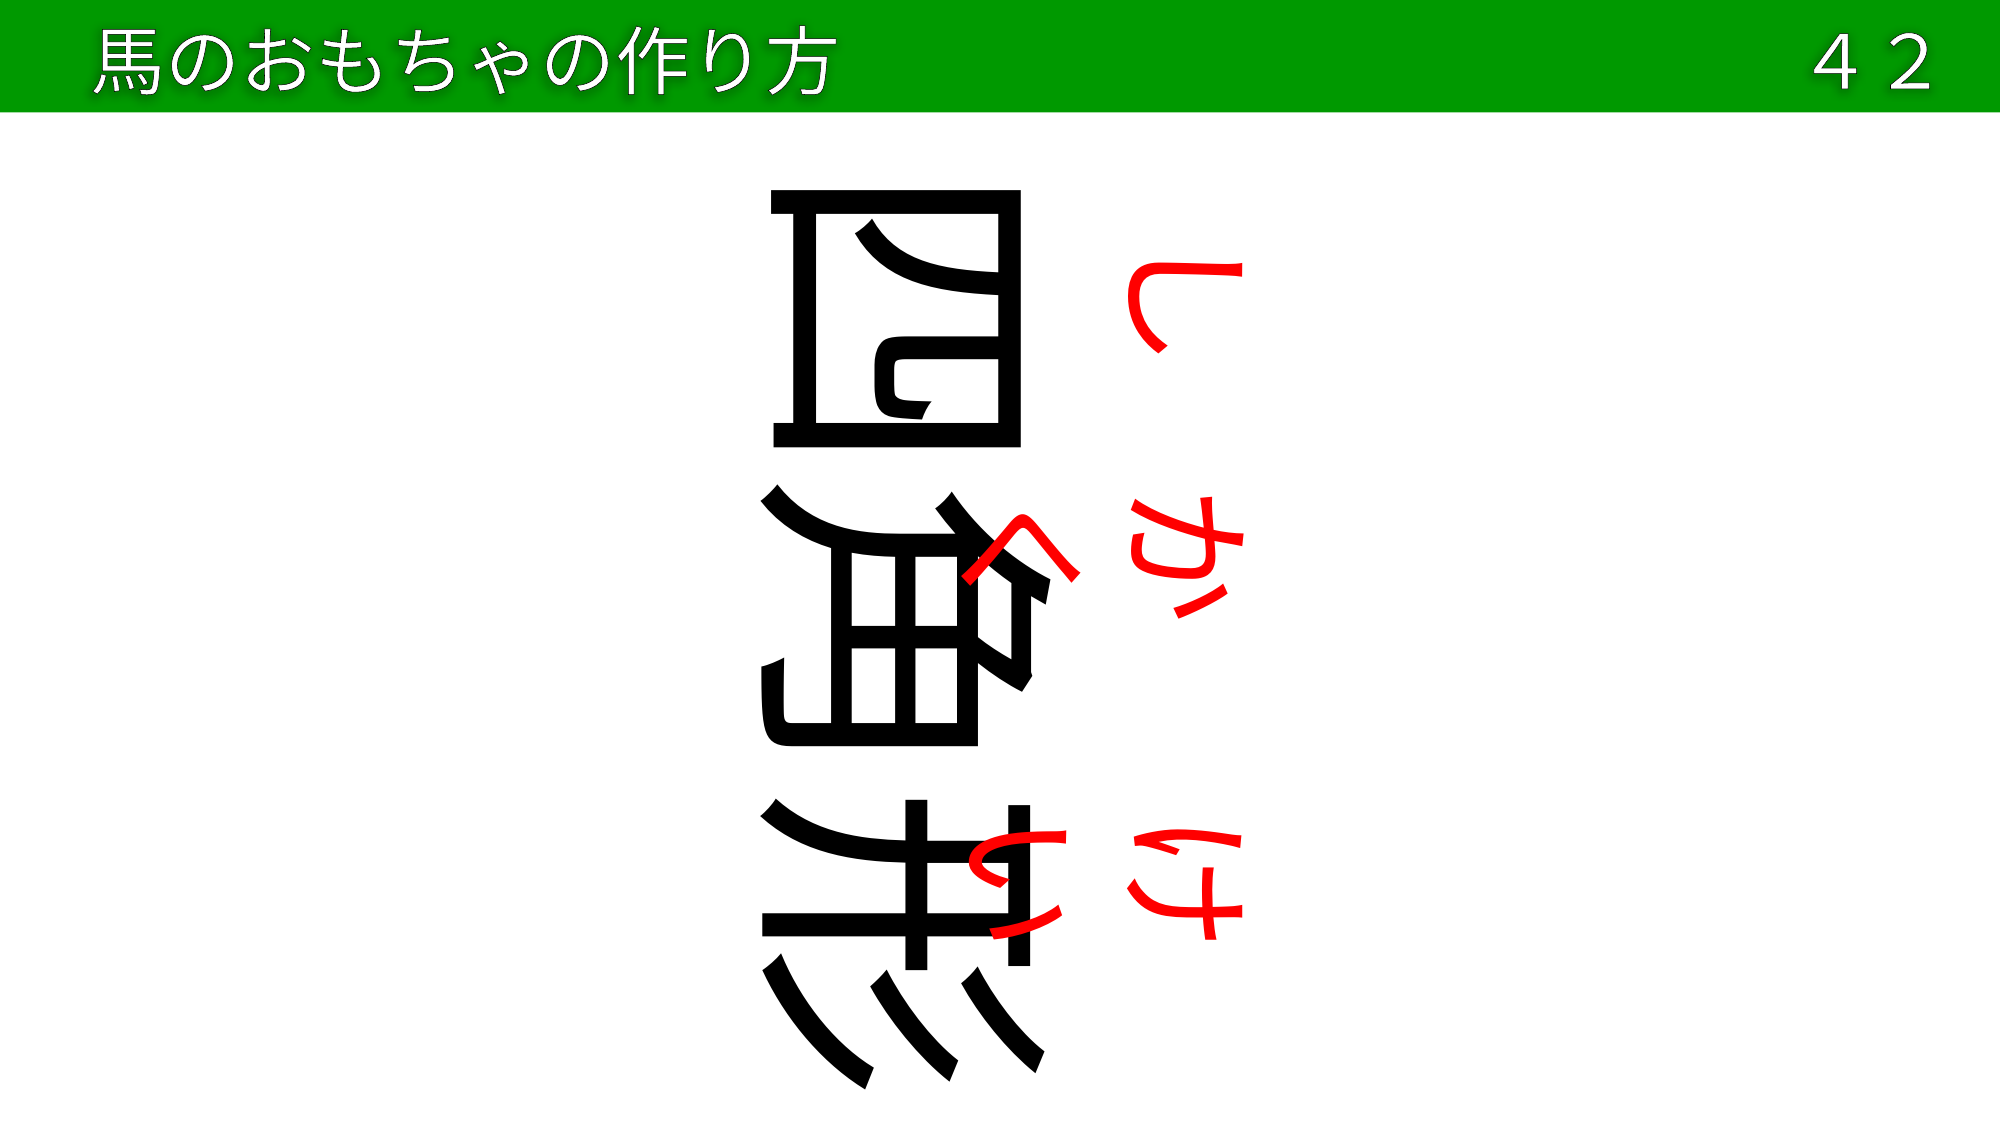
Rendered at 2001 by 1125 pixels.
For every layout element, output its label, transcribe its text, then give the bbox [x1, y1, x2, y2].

text_box [0, 0, 2000, 113]
text_box 四角形 [698, 147, 1108, 1125]
text_box かく [1083, 471, 1281, 764]
text_box し [1083, 215, 1281, 370]
text_box ４２ [1782, 6, 1963, 112]
text_box けい [1083, 798, 1281, 1091]
text_box 馬のおもちゃの作り方 [75, 6, 1235, 112]
